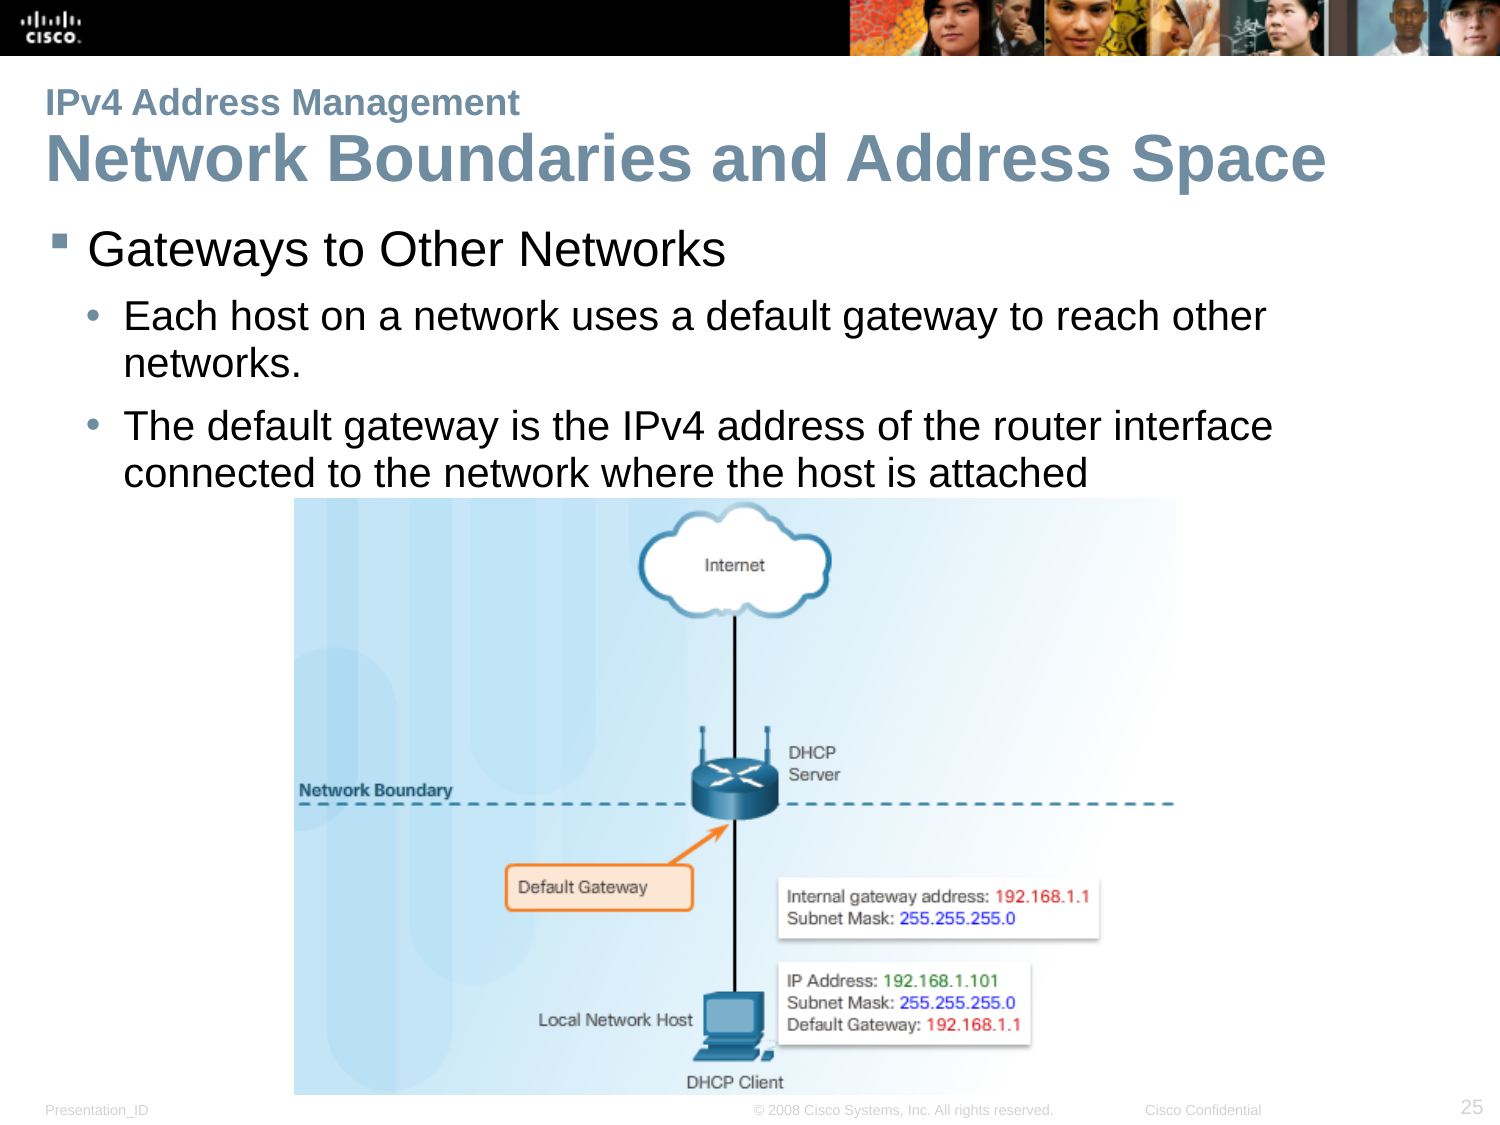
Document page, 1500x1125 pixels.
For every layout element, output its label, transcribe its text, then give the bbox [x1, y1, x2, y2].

picture [0, 0, 1500, 56]
picture [294, 497, 1177, 1096]
list Gateways to Other Networks Each host on a network uses a default gateway to reach other networks. The default gateway is the IPv4 address of the router interface connected to the network where the host is attached [34, 214, 1468, 1023]
title IPv4 Address Management Network Boundaries and Address Space [31, 64, 1471, 203]
